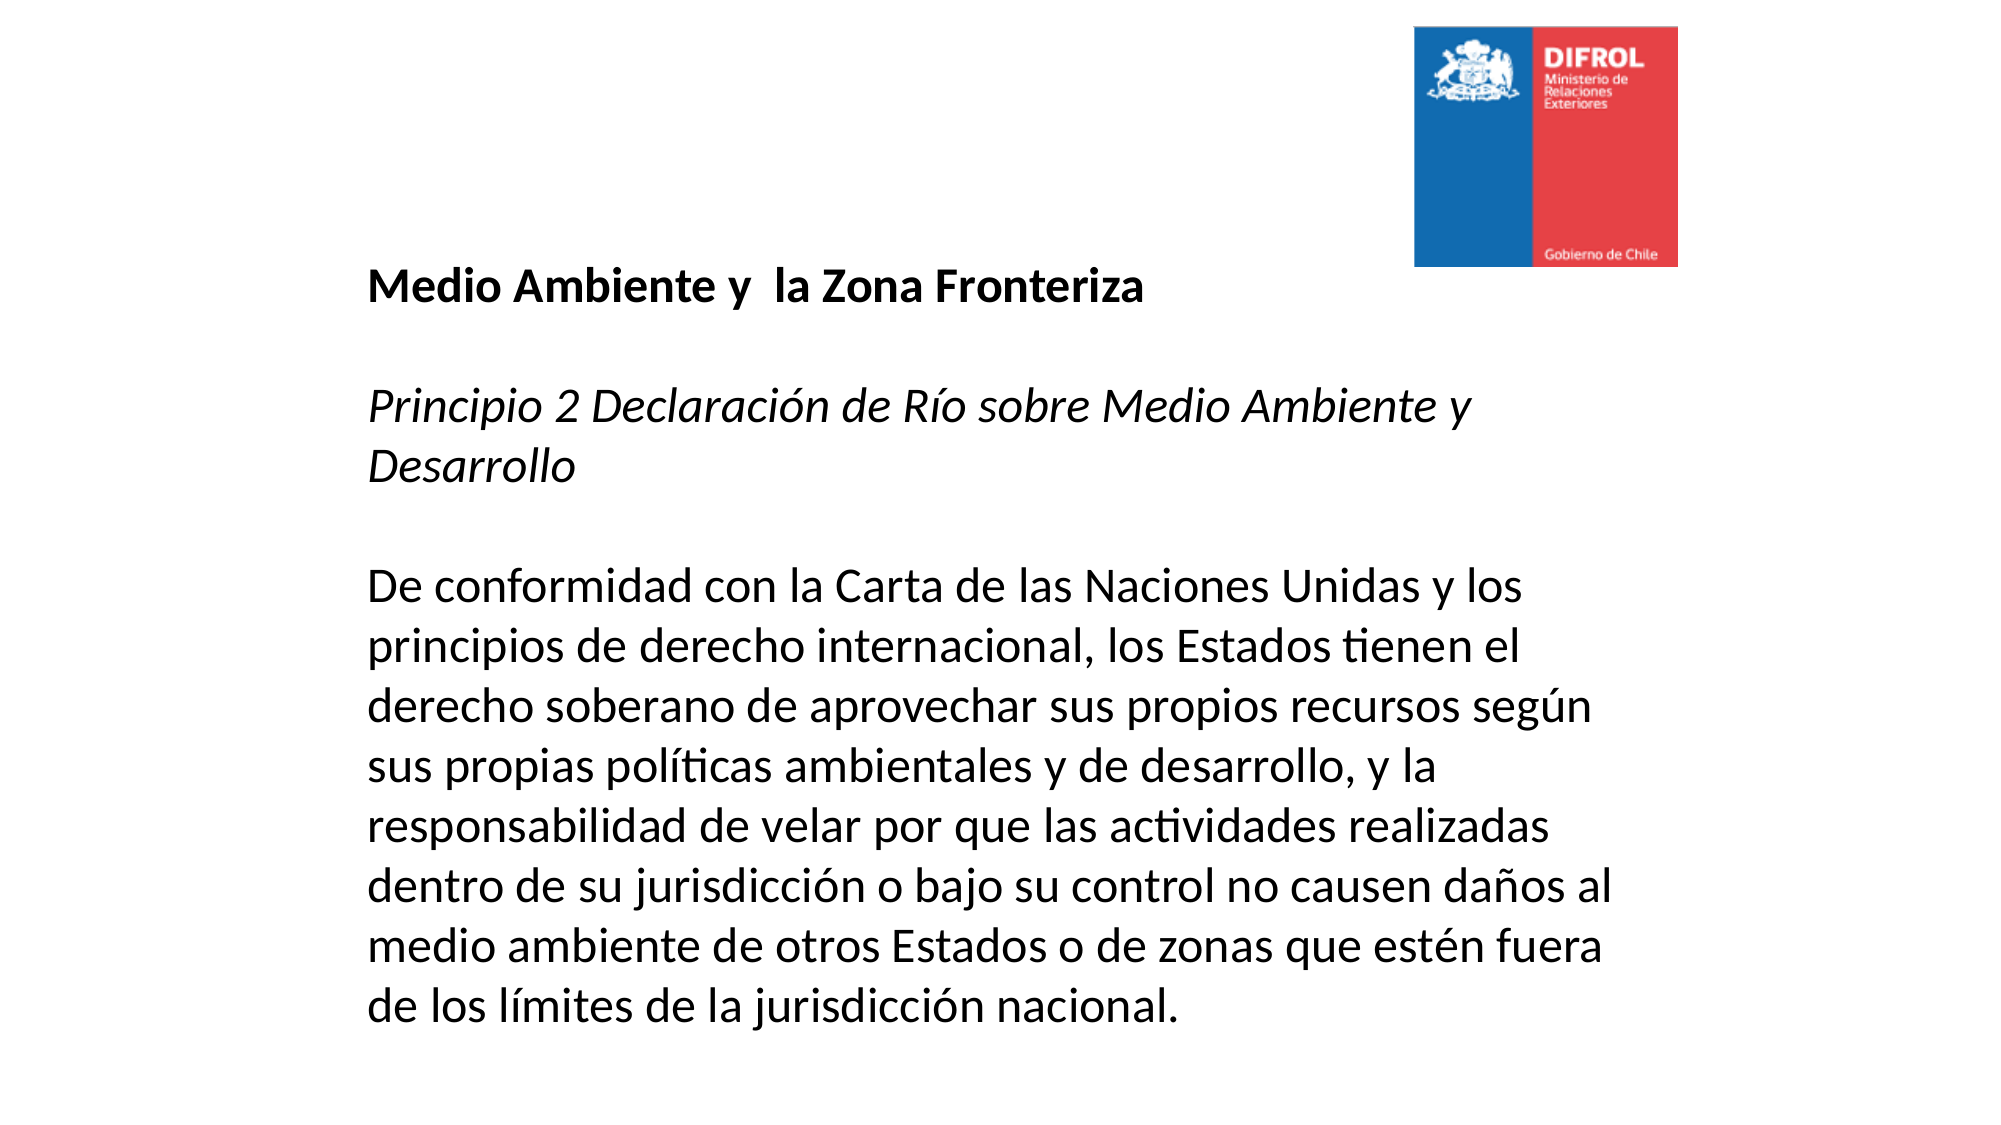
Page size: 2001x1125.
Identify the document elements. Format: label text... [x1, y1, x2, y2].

text_box Medio Ambiente y la Zona Fronteriza Principio 2 Declaración de Río sobre Medio Ambiente y Desarrollo De conformidad con la Carta de las Naciones Unidas y los principios de derecho internacional, los Estados tienen el derecho soberano de aprovechar sus propios recursos según sus propias políticas ambientales y de desarrollo, y la responsabilidad de velar por que las actividades realizadas dentro de su jurisdicción o bajo su control no causen daños al medio ambiente de otros Estados o de zonas que estén fuera de los límites de la jurisdicción nacional. [353, 245, 1676, 1101]
picture [1413, 26, 1678, 268]
